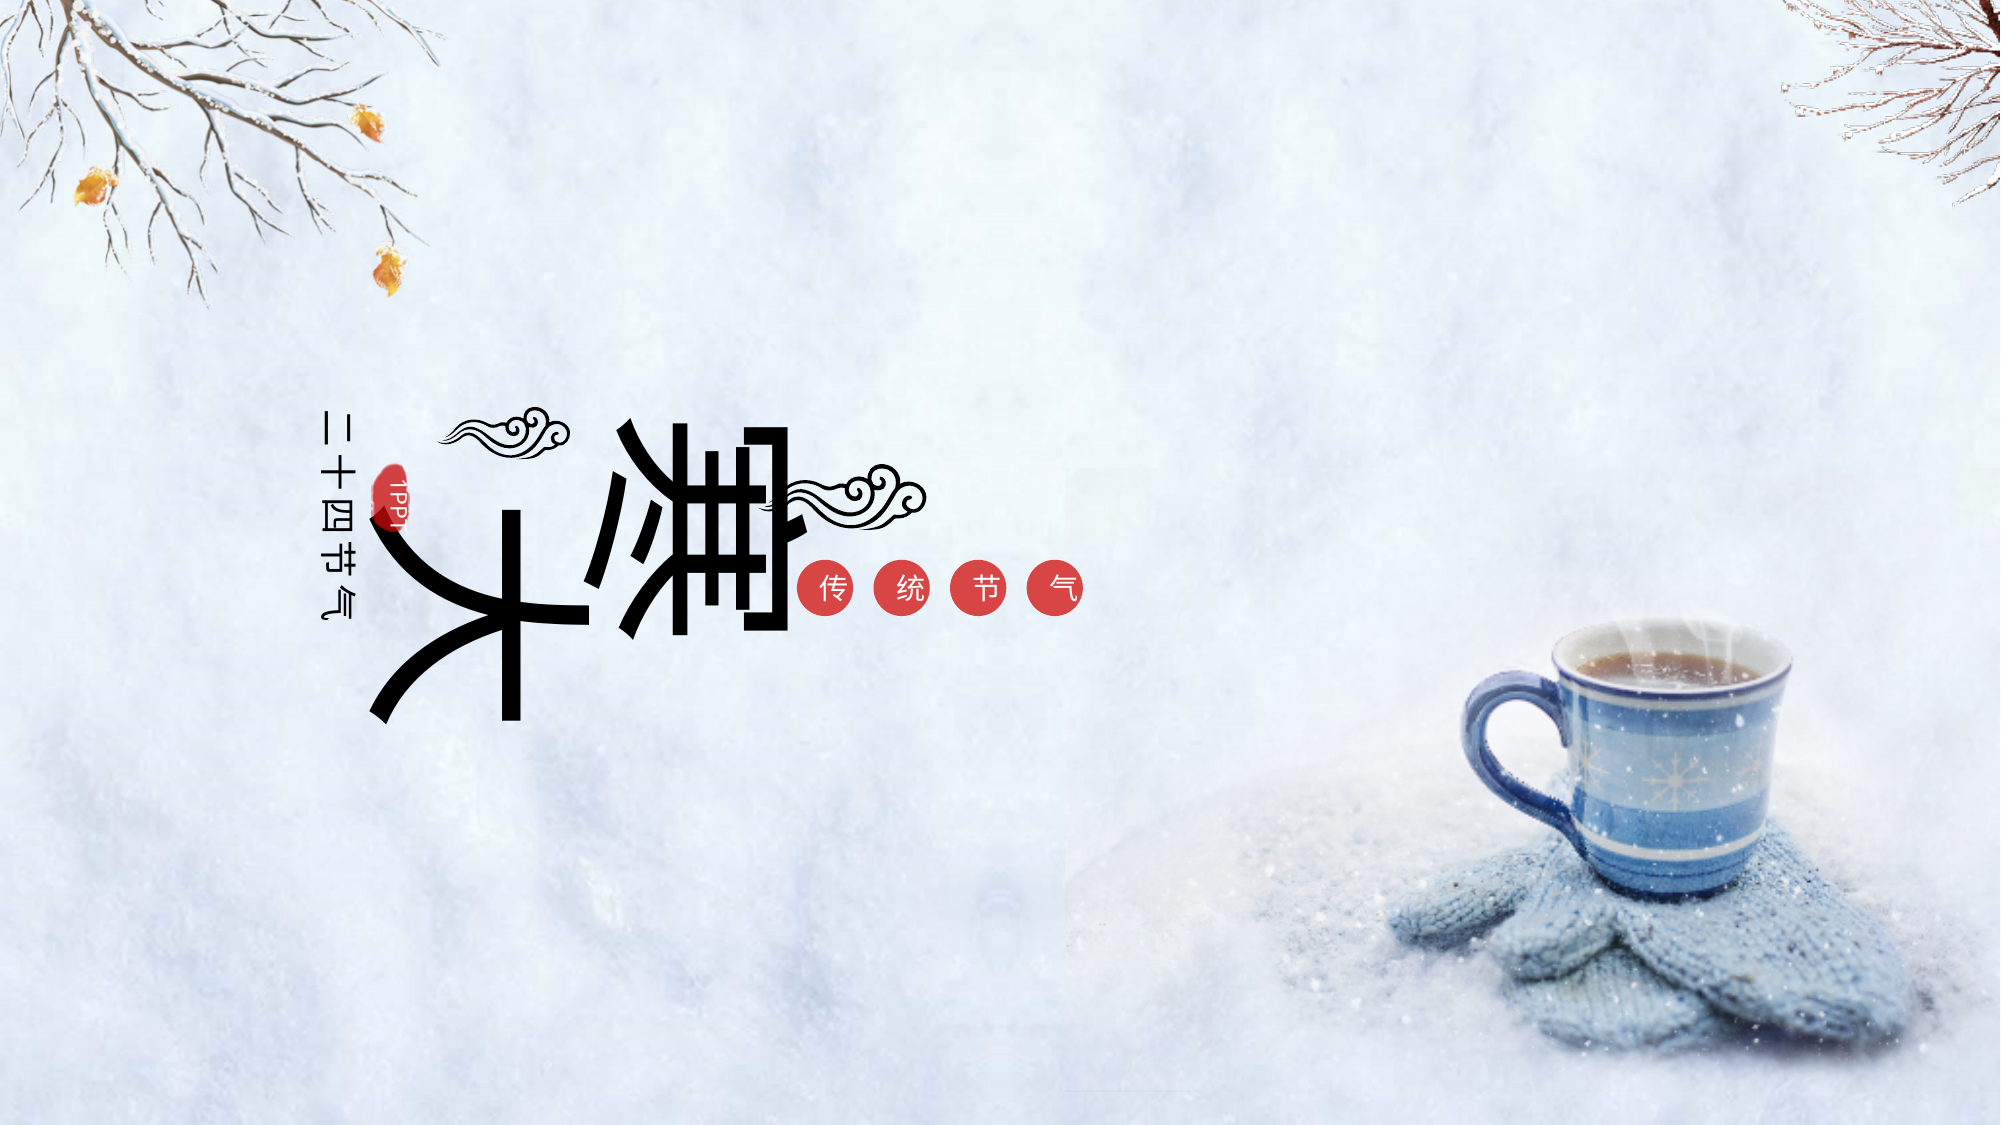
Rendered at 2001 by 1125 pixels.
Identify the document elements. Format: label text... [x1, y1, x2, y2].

text_box 统 [872, 558, 931, 618]
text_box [362, 462, 421, 556]
text_box 传 [795, 558, 855, 618]
text_box 气 [1025, 558, 1065, 618]
text_box 寒 [531, 394, 852, 677]
text_box 二十四节气 [293, 394, 370, 648]
text_box 节 [948, 558, 1008, 618]
text_box 大 [314, 480, 636, 754]
picture [0, 0, 2001, 1125]
text_box [758, 464, 927, 530]
text_box [437, 407, 571, 460]
